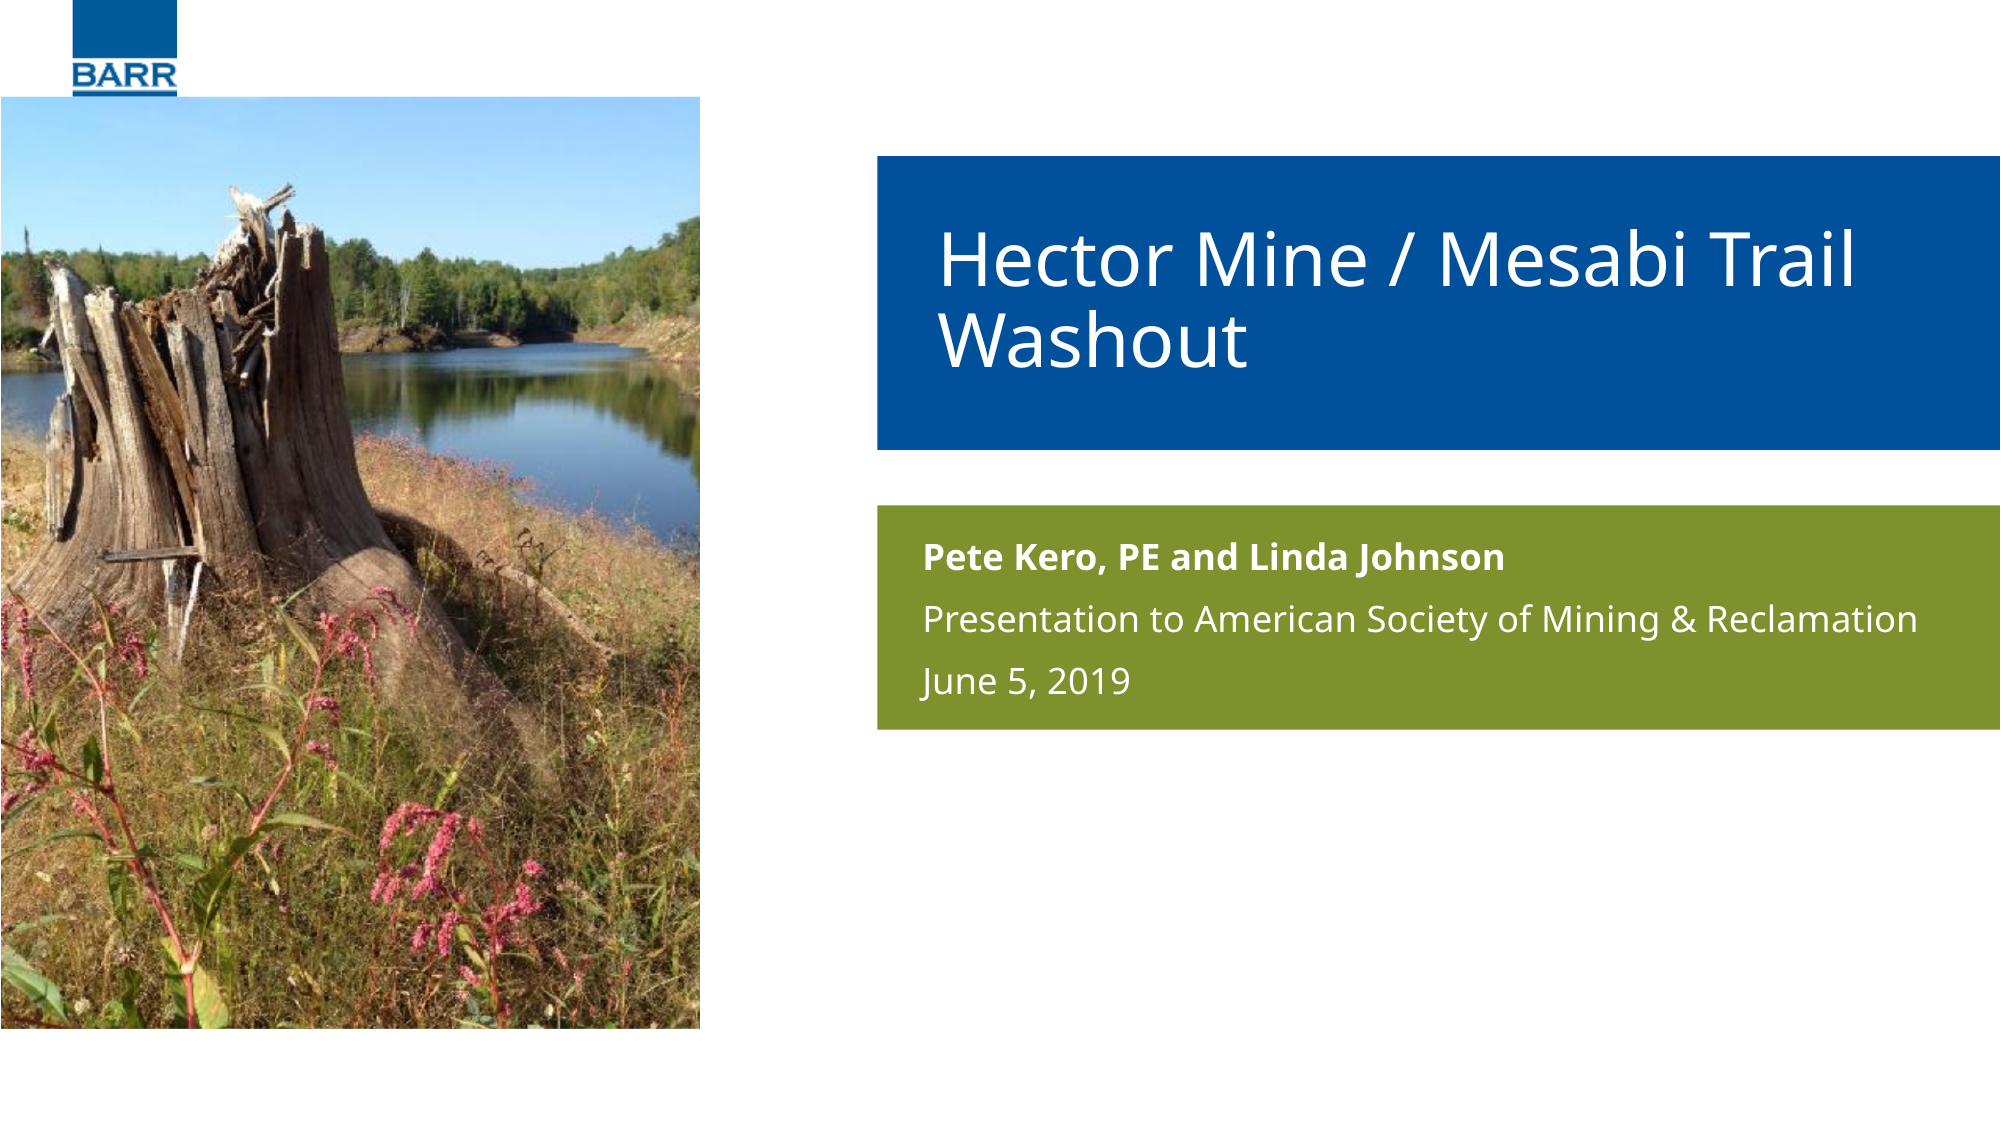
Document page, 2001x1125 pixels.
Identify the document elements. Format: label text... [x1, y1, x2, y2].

picture [0, 97, 816, 1028]
subtitle Pete Kero, PE and Linda Johnson Presentation to American Society of Mining & Reclamation June 5, 2019 [877, 505, 2000, 730]
title Hector Mine / Mesabi Trail Washout [877, 156, 2000, 450]
picture [72, 0, 177, 96]
